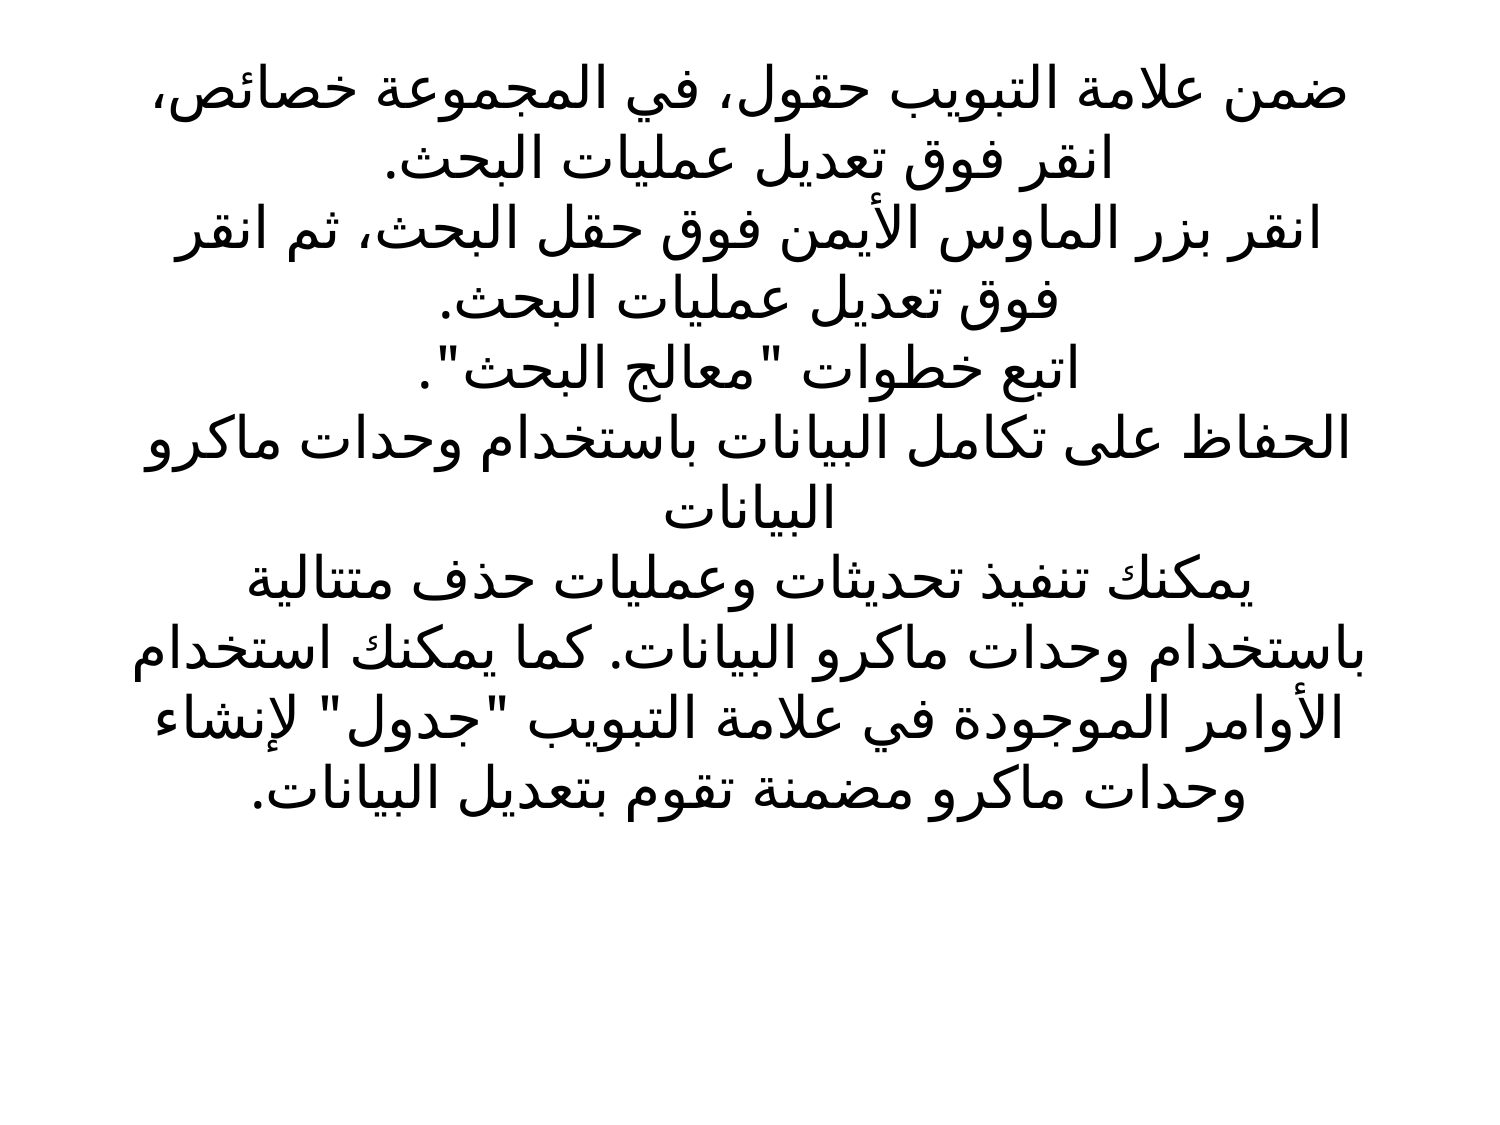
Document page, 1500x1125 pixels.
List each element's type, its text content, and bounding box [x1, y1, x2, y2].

title ضمن علامة التبويب حقول، في المجموعة خصائص، انقر فوق تعديل عمليات البحث. انقر بزر الماوس الأيمن فوق حقل البحث، ثم انقر فوق تعديل عمليات البحث. اتبع خطوات "معالج البحث". الحفاظ على تكامل البيانات باستخدام وحدات ماكرو البيانات يمكنك تنفيذ تحديثات وعمليات حذف متتالية باستخدام وحدات ماكرو البيانات. كما يمكنك استخدام الأوامر الموجودة في علامة التبويب "جدول" لإنشاء وحدات ماكرو مضمنة تقوم بتعديل البيانات. [112, 349, 1388, 591]
